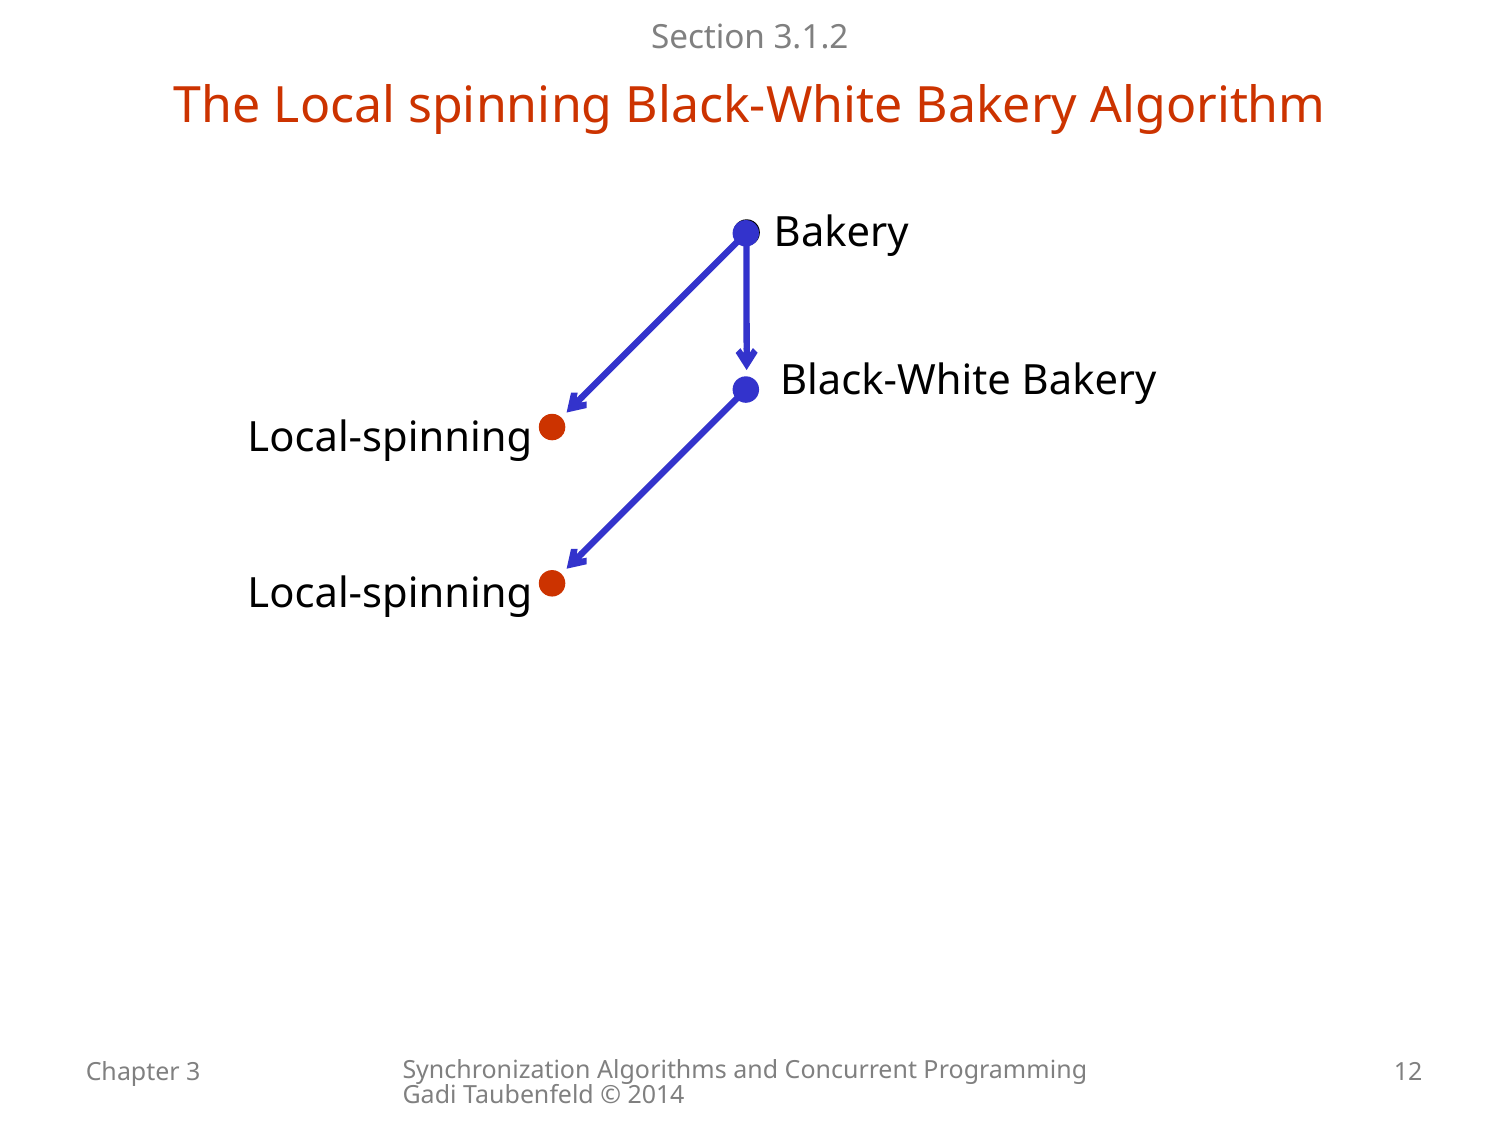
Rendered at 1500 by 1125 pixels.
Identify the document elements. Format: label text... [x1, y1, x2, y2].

text_box Black-White Bakery [765, 345, 1172, 410]
text_box [566, 233, 746, 413]
text_box [733, 220, 759, 246]
text_box Bakery [759, 197, 924, 263]
text_box [539, 414, 565, 440]
text_box [539, 570, 565, 596]
footer Synchronization Algorithms and Concurrent Programming Gadi Taubenfeld © 2014 [387, 1045, 1113, 1121]
text_box Section 3.1.2 [608, 8, 892, 63]
text_box [733, 377, 759, 403]
slide_number Chapter 3 [70, 1047, 384, 1123]
text_box [566, 389, 746, 569]
text_box [739, 246, 754, 371]
text_box Local-spinning [232, 402, 548, 467]
text_box The Local spinning Black-White Bakery Algorithm [112, 33, 1388, 171]
text_box Local-spinning [232, 558, 548, 624]
